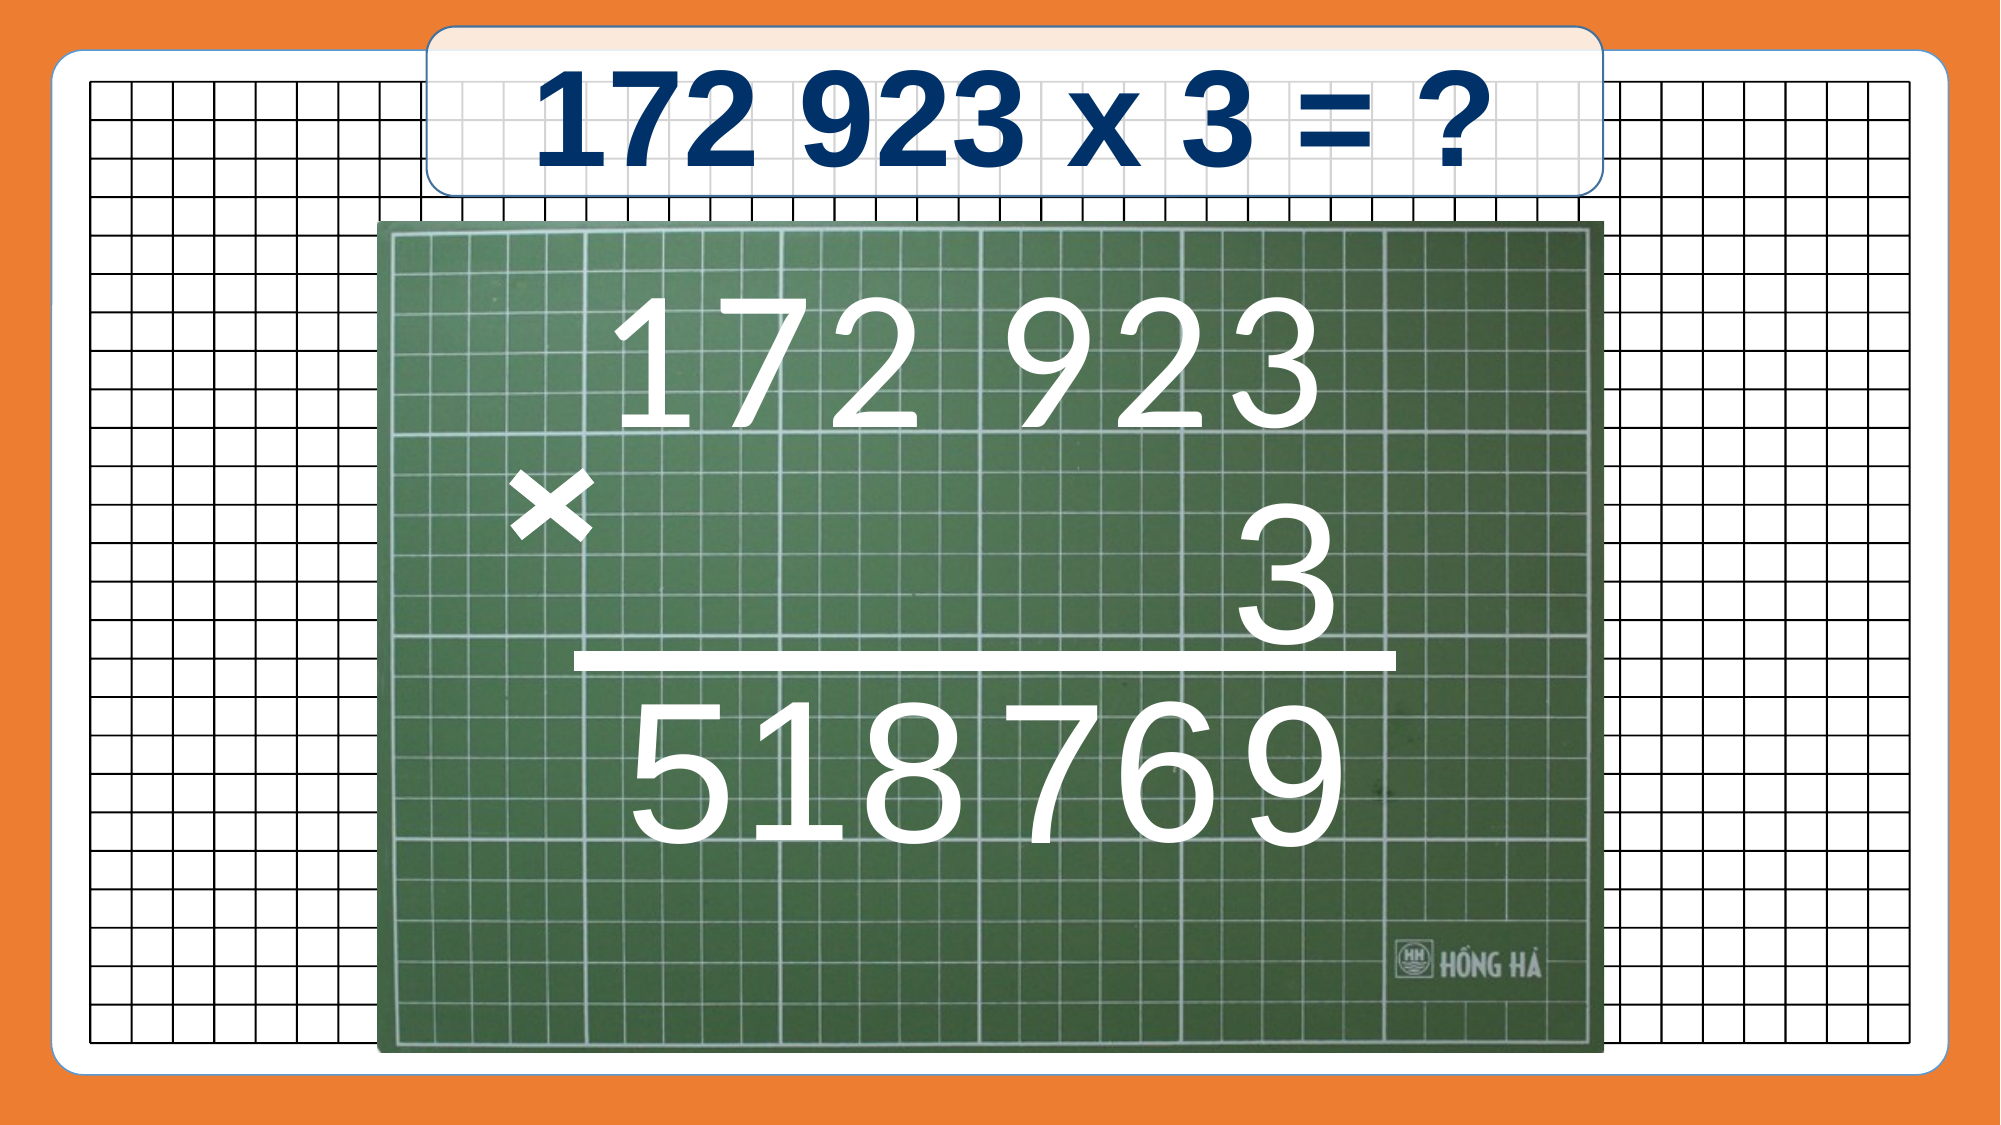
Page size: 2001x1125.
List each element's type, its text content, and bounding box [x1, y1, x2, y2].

text_box 172 923 x 3 = ? [426, 26, 1604, 197]
picture [376, 221, 1605, 1053]
